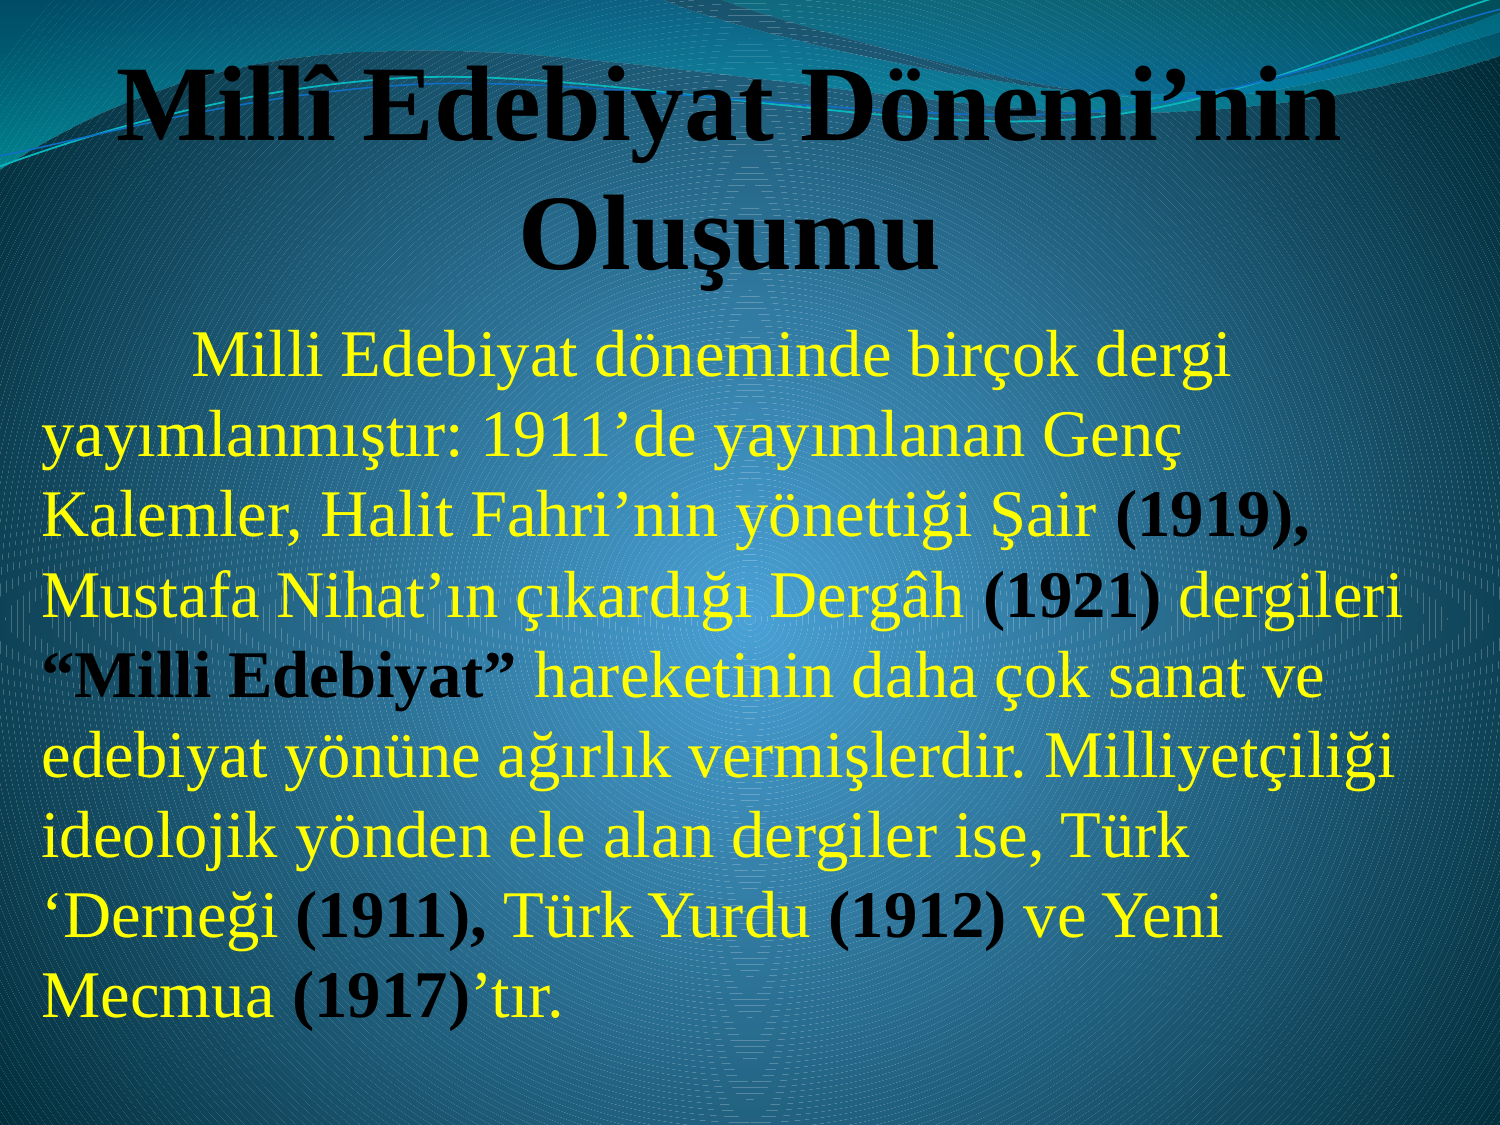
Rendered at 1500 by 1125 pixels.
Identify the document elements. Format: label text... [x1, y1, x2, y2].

title Millî Edebiyat Dönemi’nin Oluşumu [87, 30, 1376, 291]
subtitle Milli Edebiyat döneminde birçok dergi yayımlanmıştır: 1911’de yayımlanan Genç Kalemler, Halit Fahri’nin yönettiği Şair (1919), Mustafa Nihat’ın çıkardığı Dergâh (1921) dergileri “Milli Edebiyat” hareketinin daha çok sanat ve edebiyat yönüne ağırlık vermişlerdir. Milliyetçiliği ideolojik yönden ele alan dergiler ise, Türk ‘Derneği (1911), Türk Yurdu (1912) ve Yeni Mecmua (1917)’tır. [41, 302, 1447, 1047]
